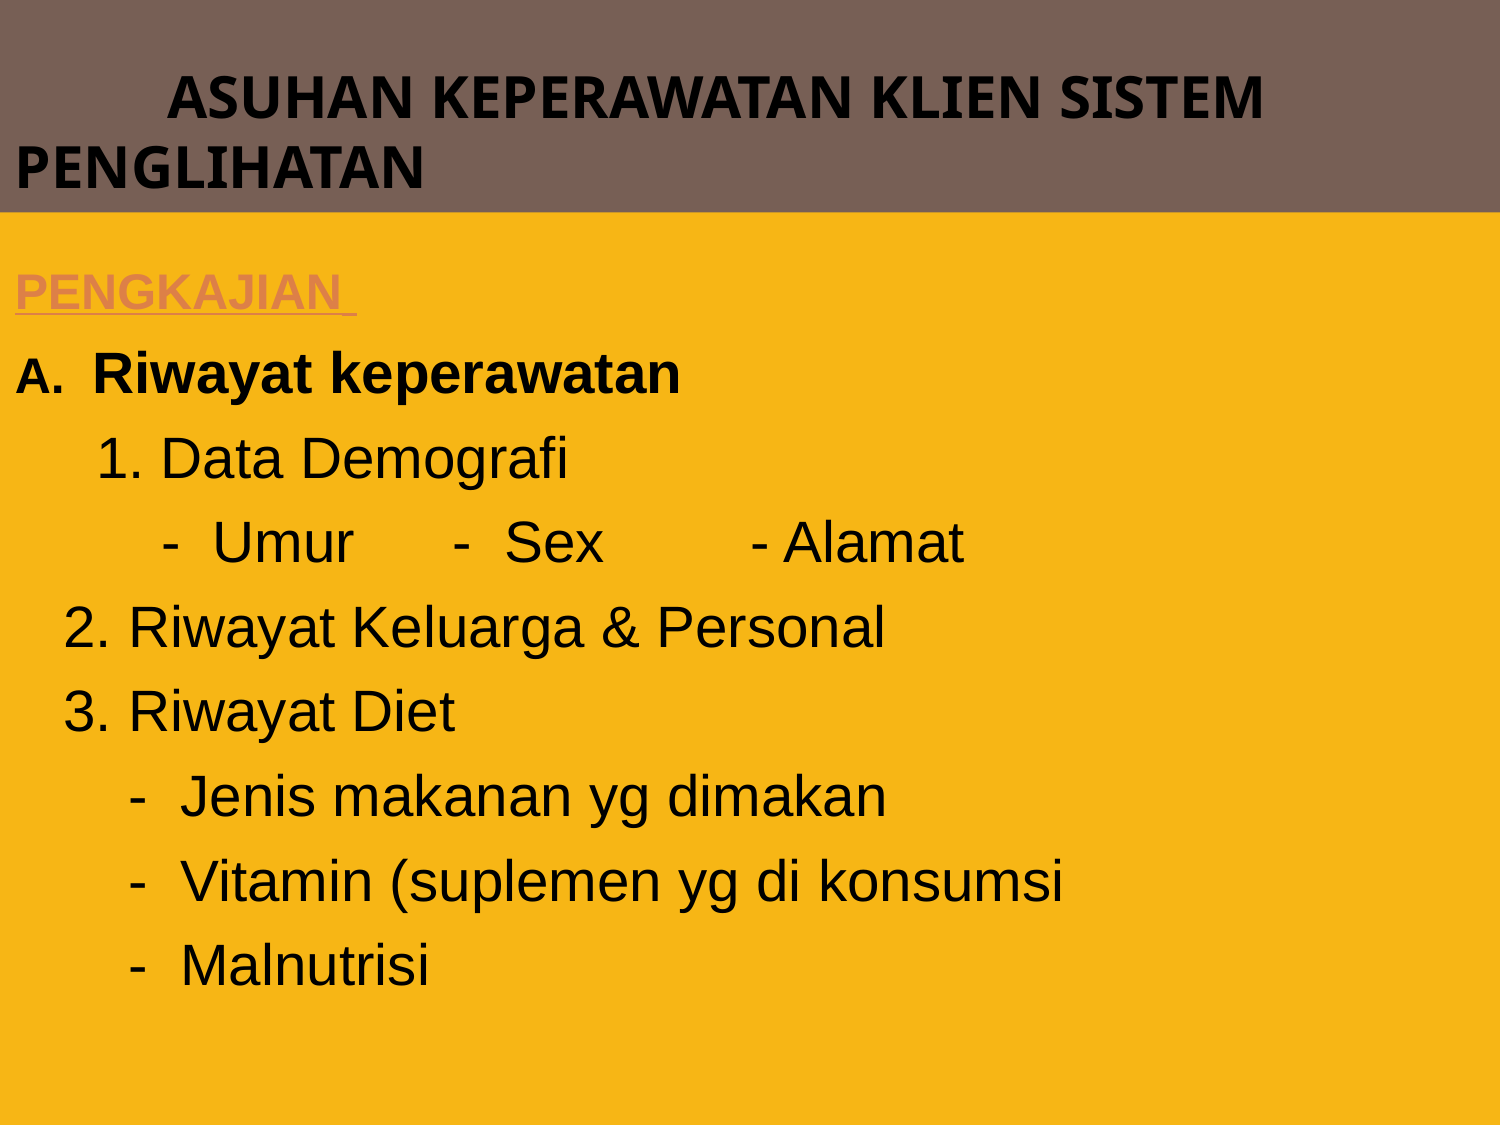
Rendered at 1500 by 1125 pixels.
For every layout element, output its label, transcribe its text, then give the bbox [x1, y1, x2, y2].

title ASUHAN KEPERAWATAN KLIEN SISTEM PENGLIHATAN [0, 0, 1500, 208]
subtitle PENGKAJIAN A. Riwayat keperawatan 1. Data Demografi - Umur - Sex - Alamat 2. Riwayat Keluarga & Personal 3. Riwayat Diet - Jenis makanan yg dimakan - Vitamin (suplemen yg di konsumsi - Malnutrisi [0, 212, 1500, 1125]
